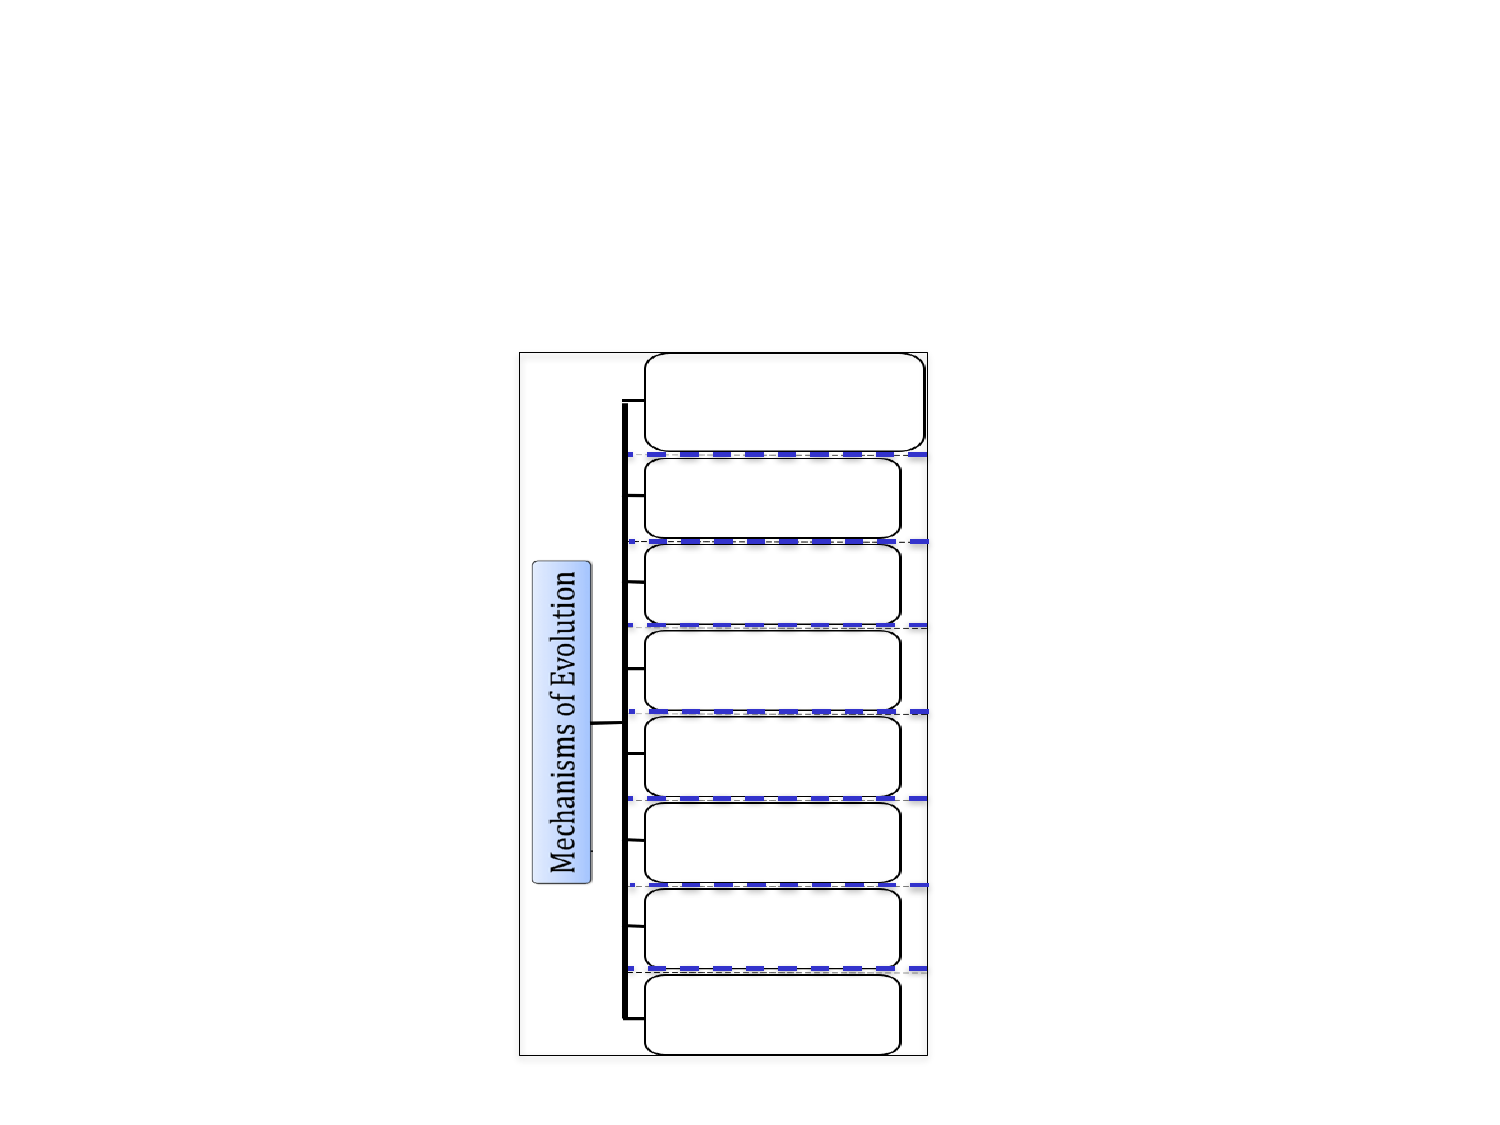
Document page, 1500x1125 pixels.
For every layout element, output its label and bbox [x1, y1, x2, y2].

picture [531, 352, 930, 1056]
text_box [519, 352, 530, 1056]
